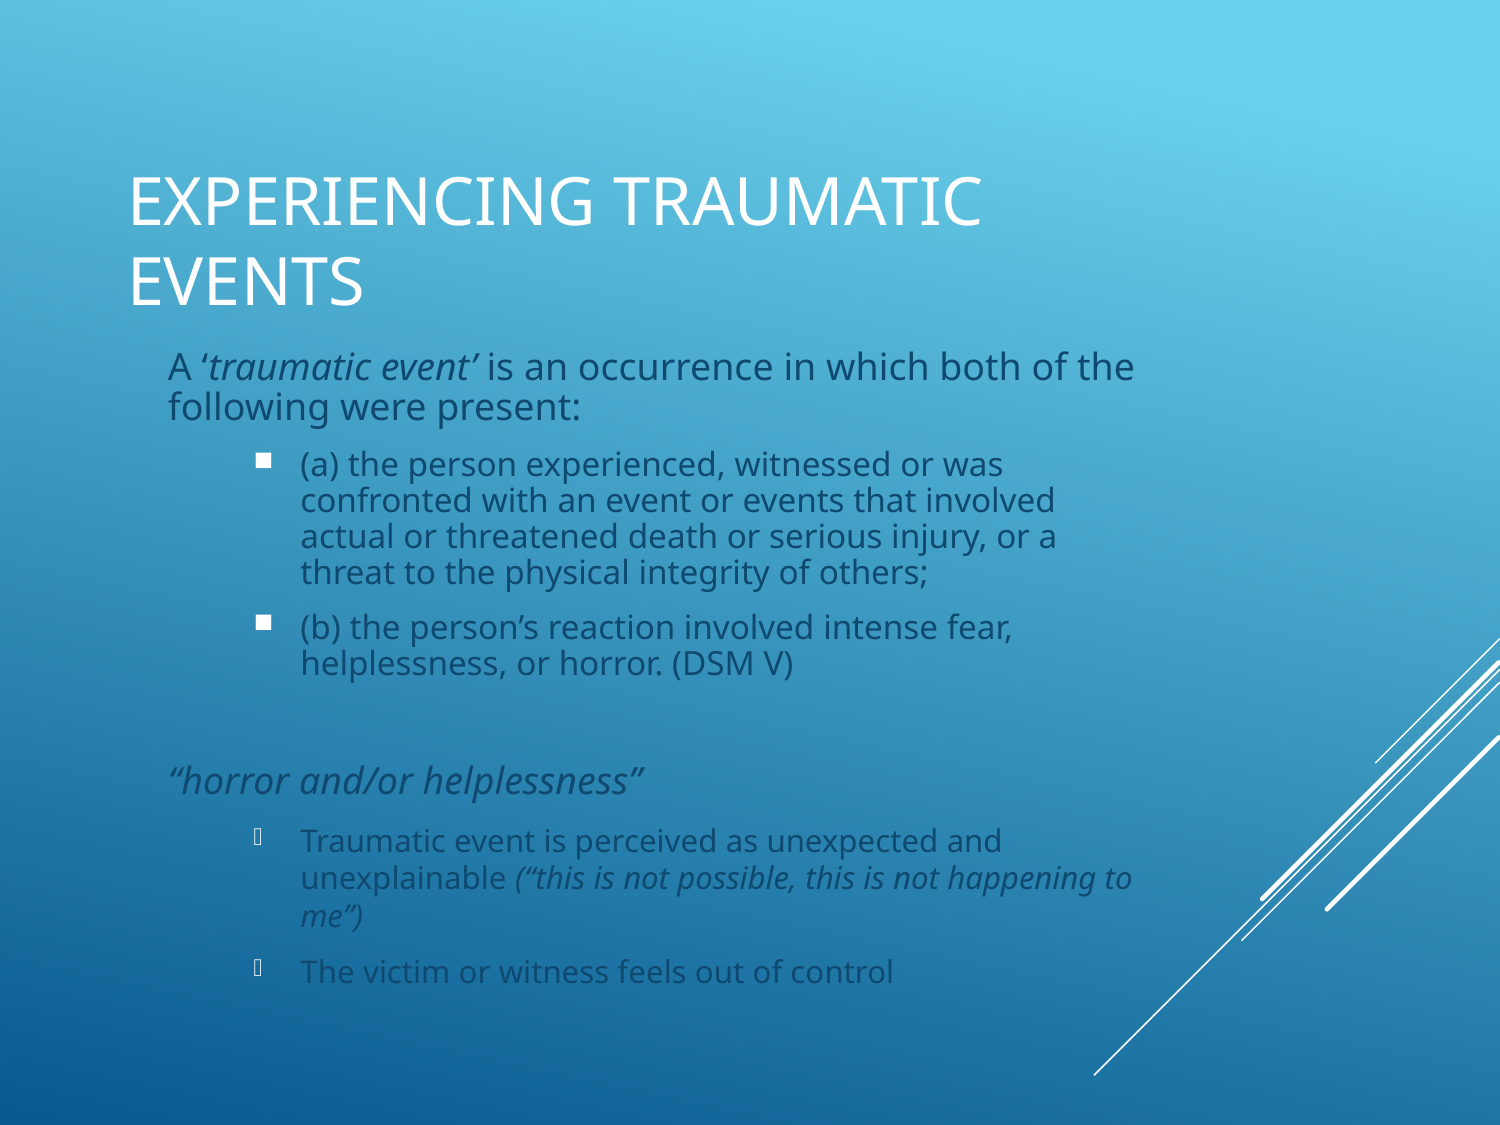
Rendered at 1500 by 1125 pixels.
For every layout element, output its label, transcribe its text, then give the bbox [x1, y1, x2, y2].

title Experiencing traumatic events [112, 113, 1188, 364]
list A ‘traumatic event’ is an occurrence in which both of the following were present: (a) the person experienced, witnessed or was confronted with an event or events that involved actual or threatened death or serious injury, or a threat to the physical integrity of others; (b) the person’s reaction involved intense fear, helplessness, or horror. (DSM V) “horror and/or helplessness” Traumatic event is perceived as unexpected and unexplainable (“this is not possible, this is not happening to me”) The victim or witness feels out of control [88, 338, 1164, 1071]
